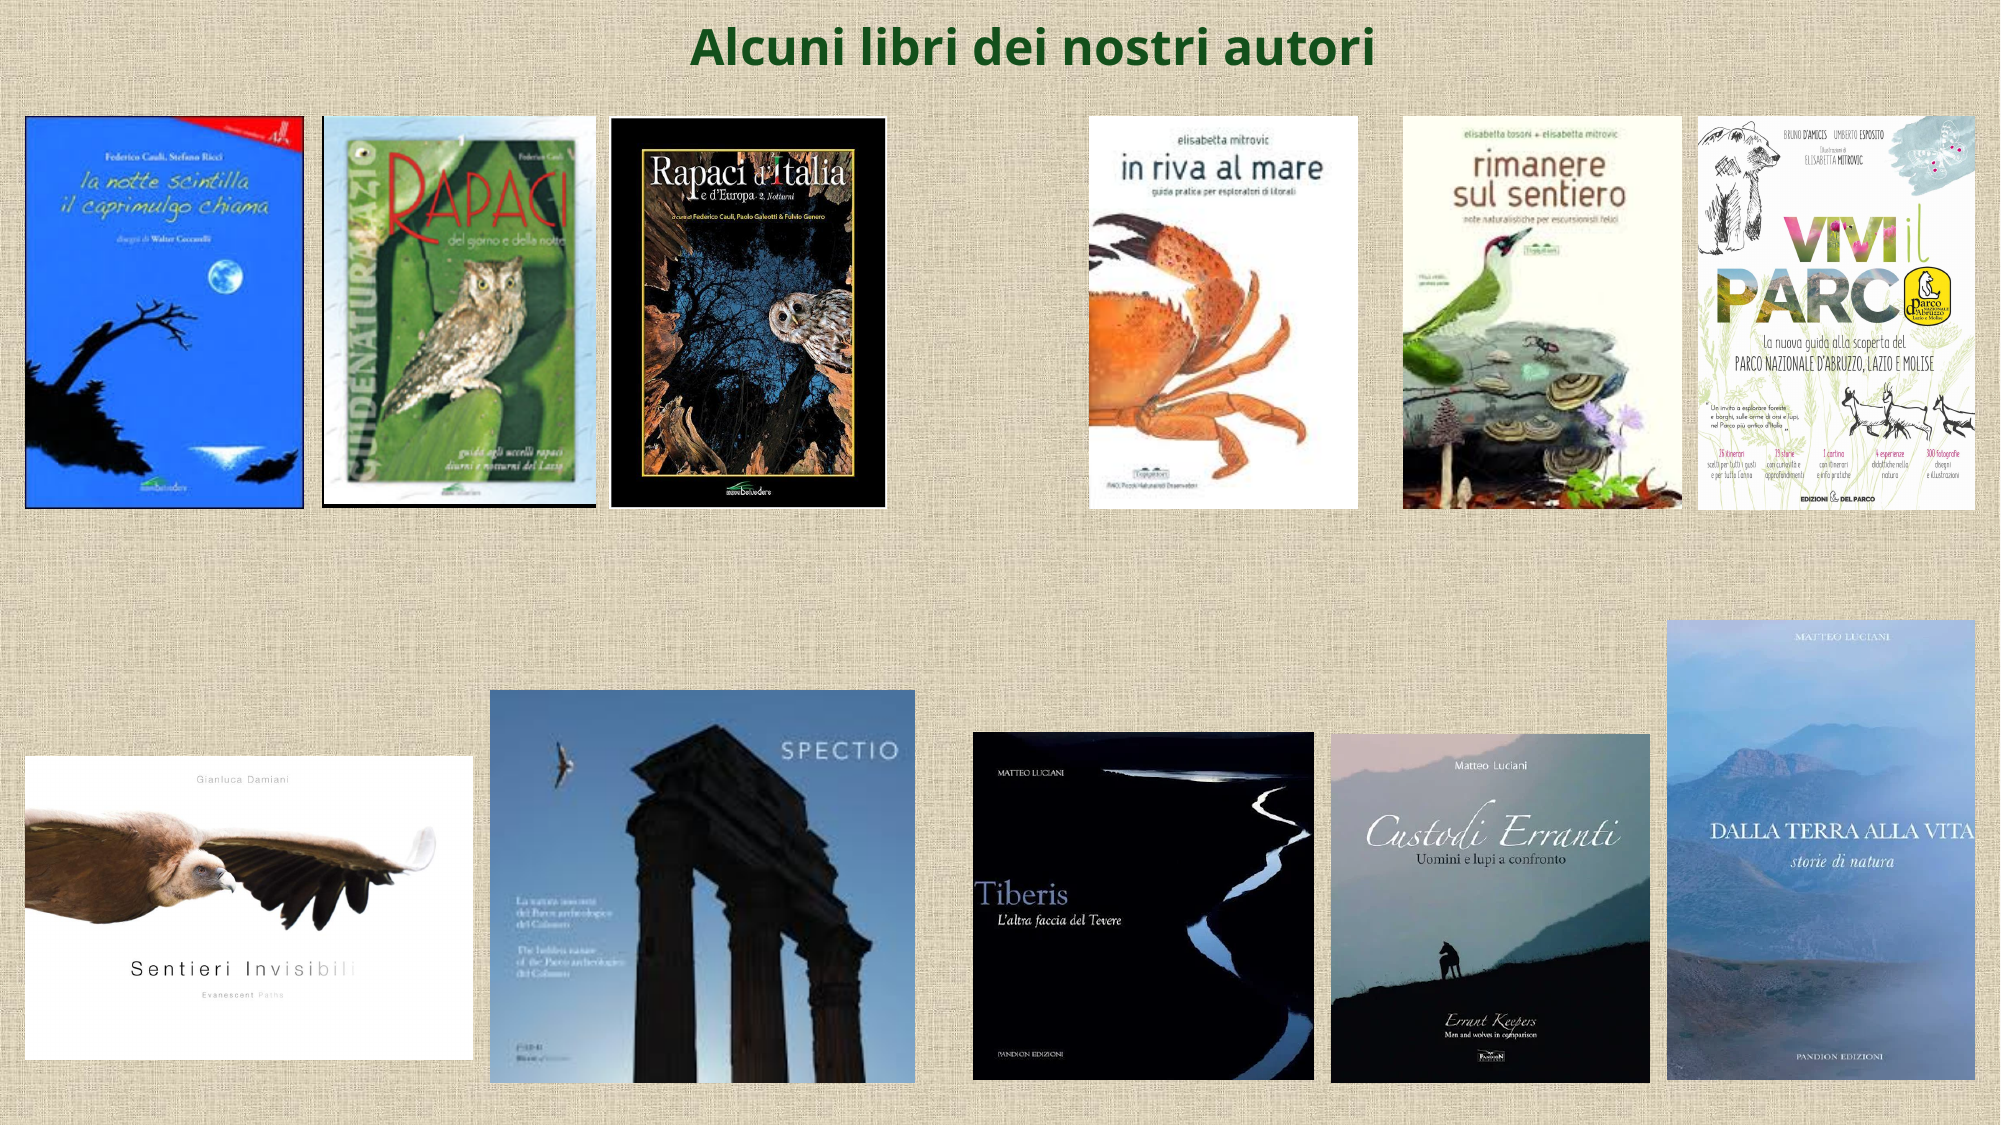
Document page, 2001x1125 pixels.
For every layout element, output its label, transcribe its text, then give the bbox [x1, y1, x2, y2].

text_box Alcuni libri dei nostri autori [675, 7, 1393, 83]
picture [0, 0, 2001, 1125]
